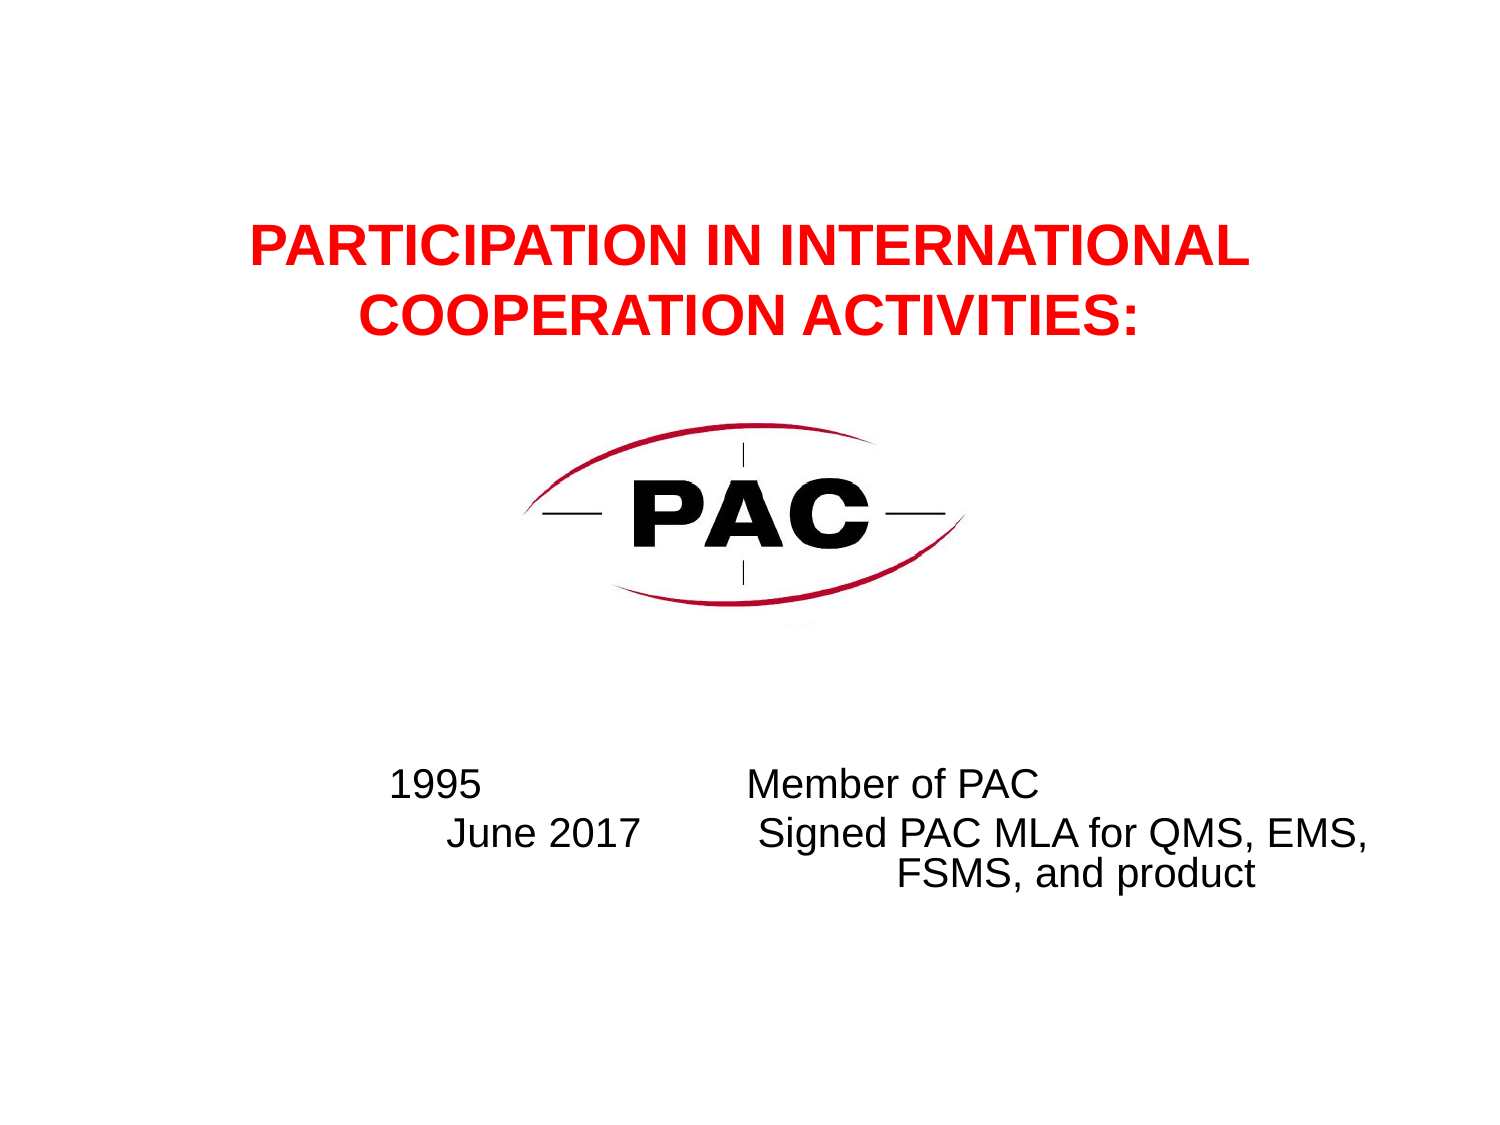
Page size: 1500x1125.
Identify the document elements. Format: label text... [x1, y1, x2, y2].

list 1995 Member of PAC June 2017 Signed PAC MLA for QMS, EMS, FSMS, and product [75, 362, 1425, 1025]
picture [512, 412, 976, 627]
text_box PARTICIPATION IN INTERNATIONAL COOPERATION ACTIVITIES: [74, 199, 1425, 282]
